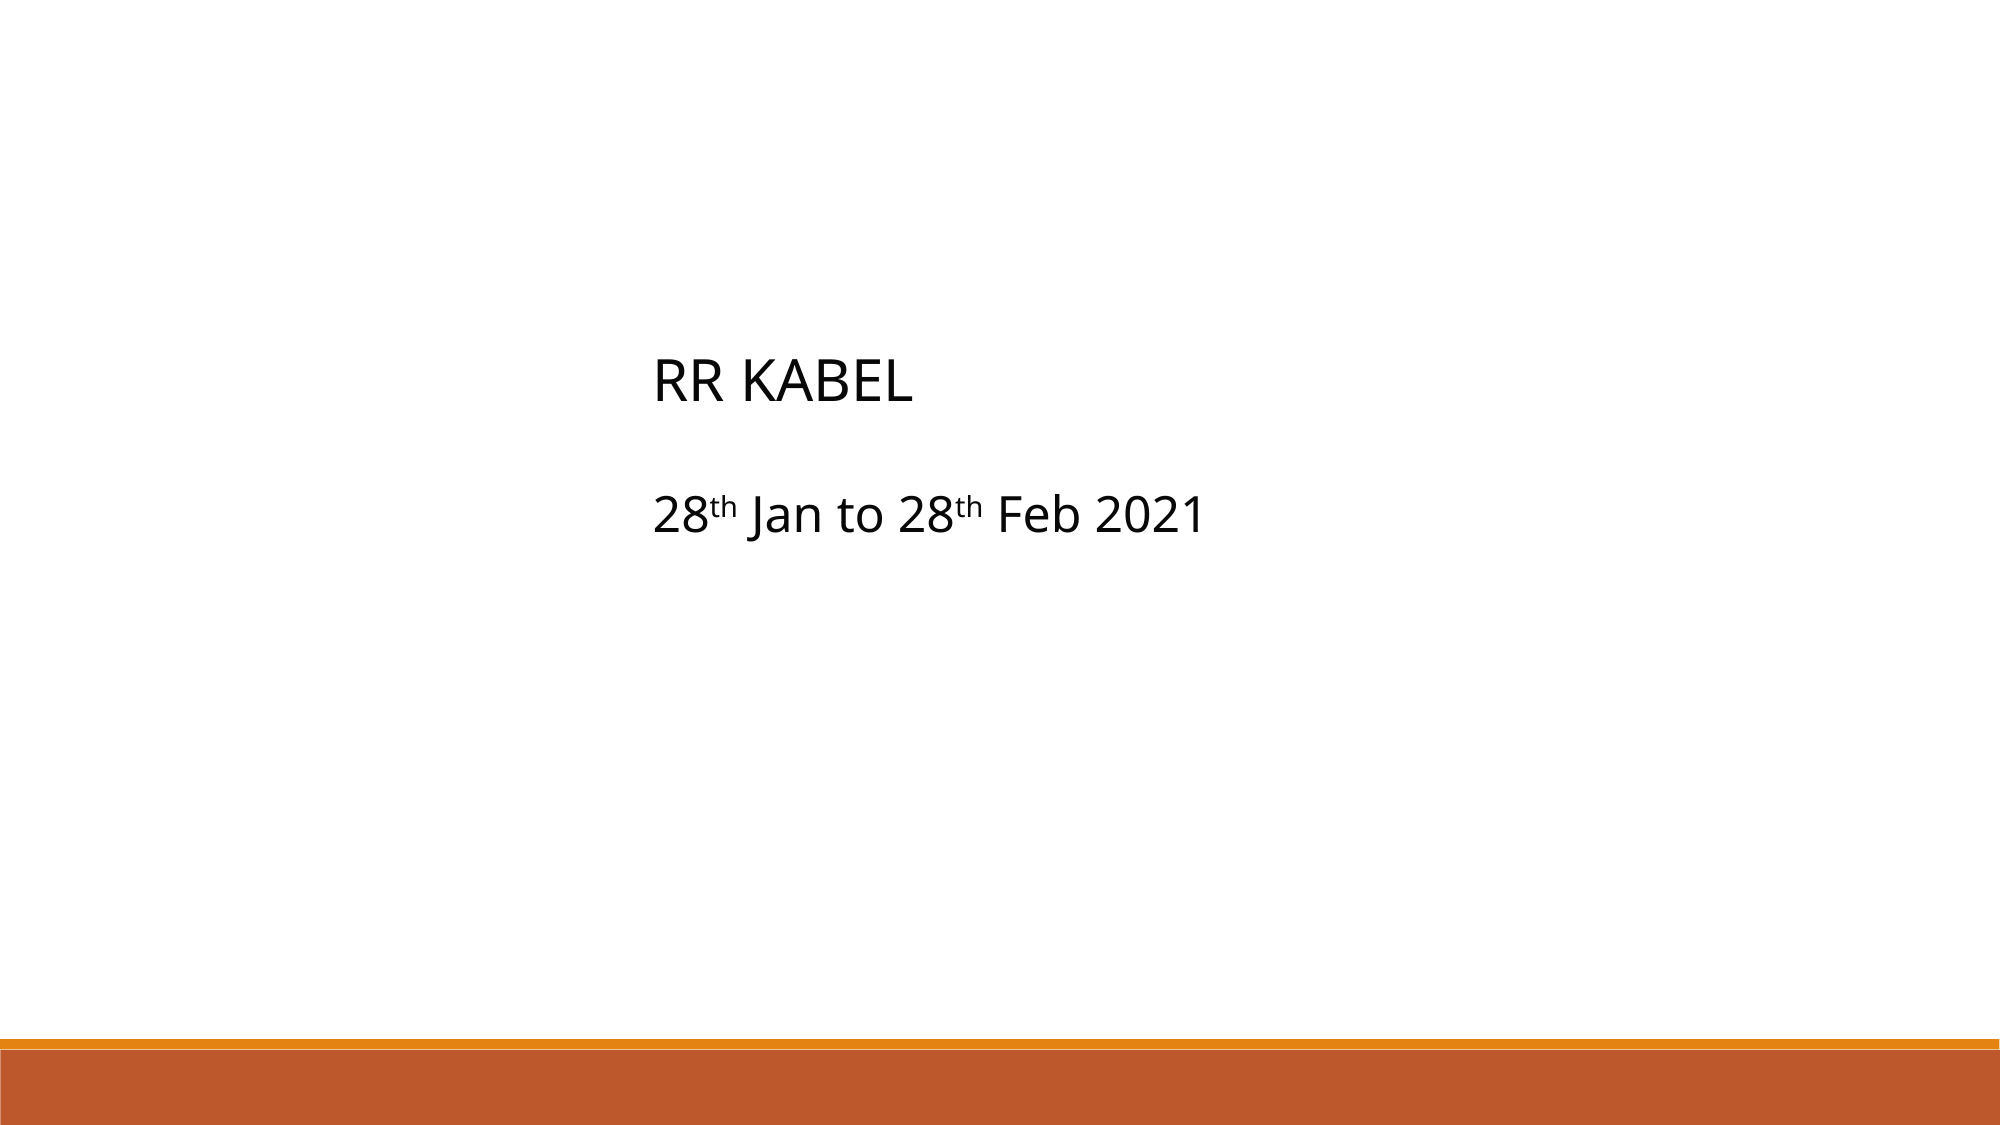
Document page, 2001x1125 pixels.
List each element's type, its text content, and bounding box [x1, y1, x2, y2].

text_box RR KABEL 28th Jan to 28th Feb 2021 [637, 335, 1501, 620]
